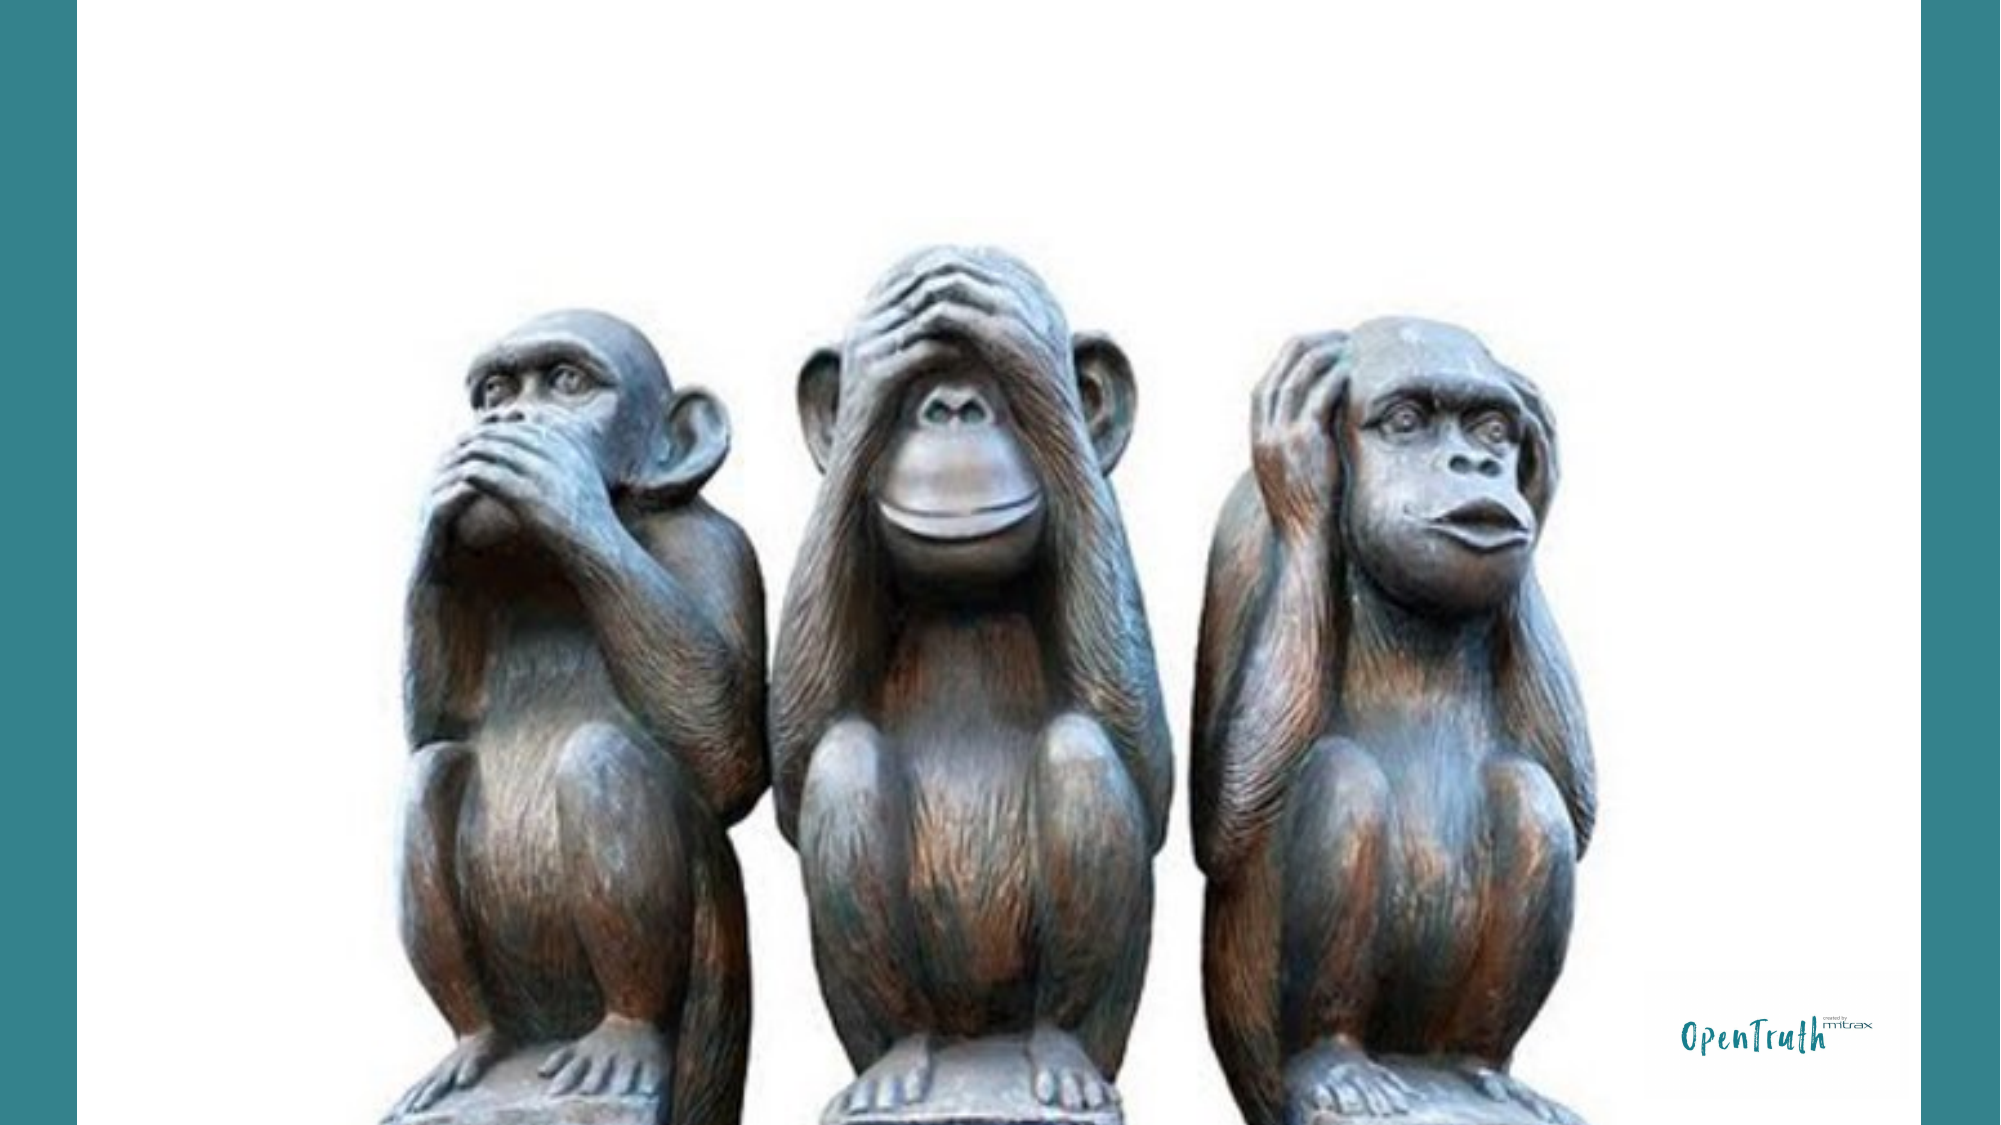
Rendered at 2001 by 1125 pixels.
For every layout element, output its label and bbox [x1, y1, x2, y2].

text_box [77, 0, 1921, 1125]
picture [291, 217, 1909, 1125]
text_box [1921, 0, 2000, 1125]
text_box [0, 0, 77, 1125]
